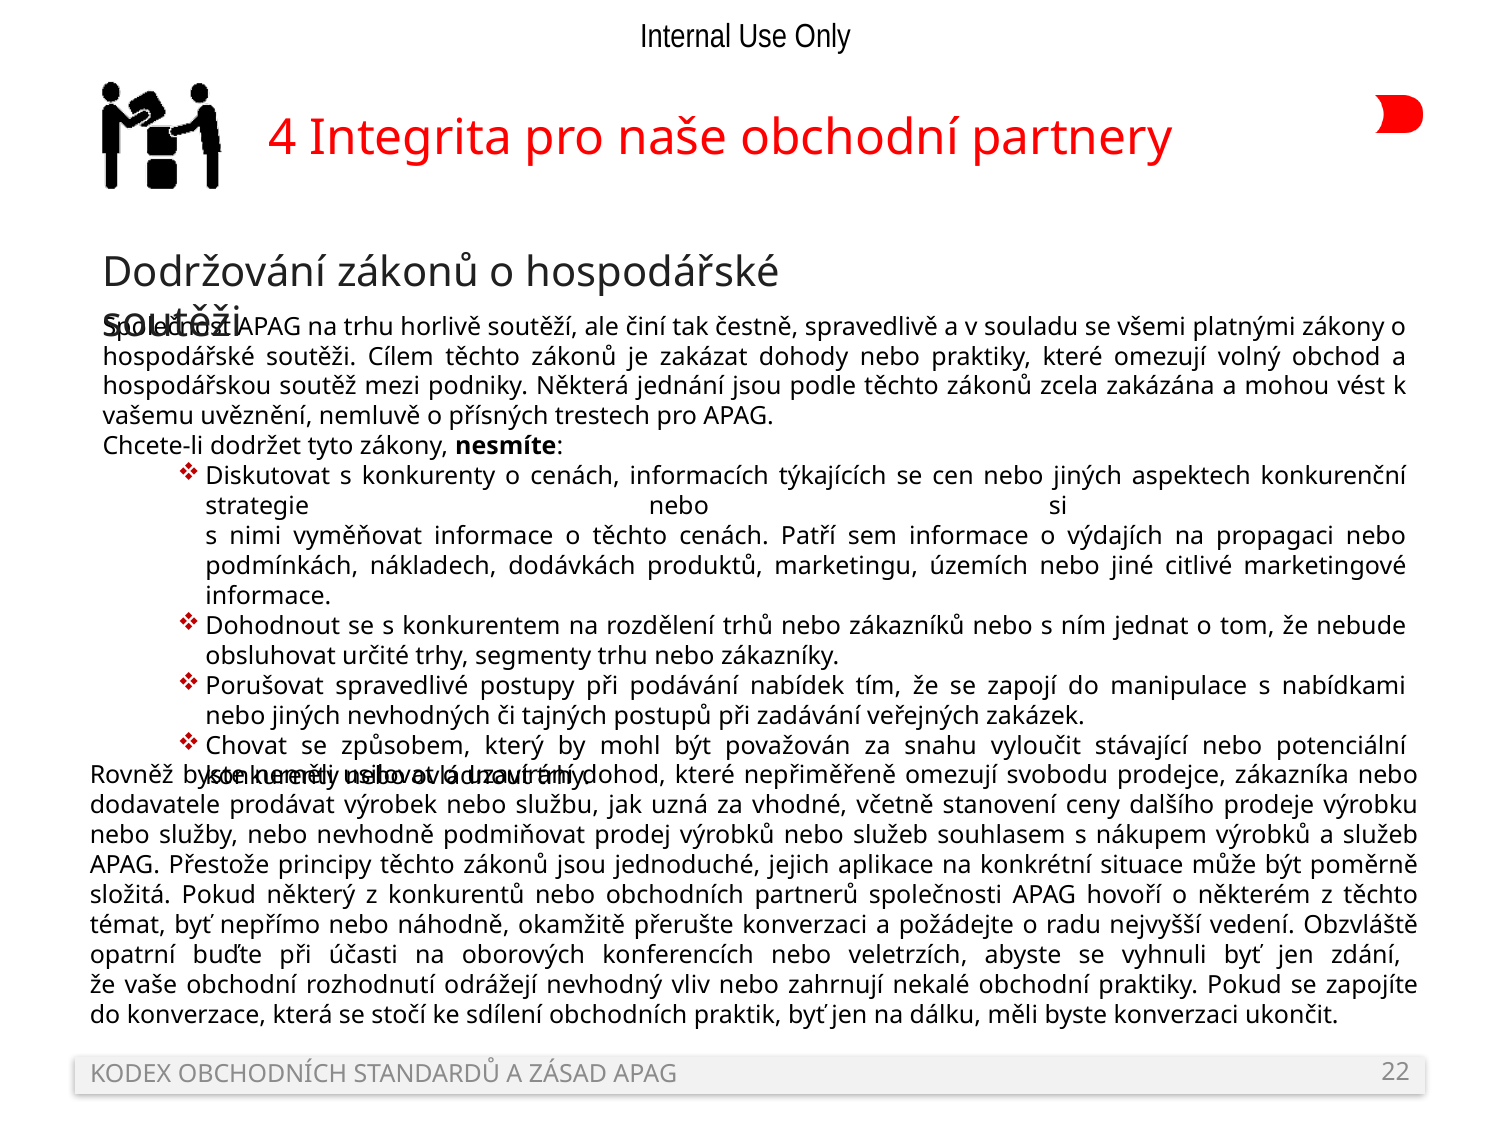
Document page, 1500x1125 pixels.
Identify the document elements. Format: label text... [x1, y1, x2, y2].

title 4 Integrita pro naše obchodní partnery [253, 75, 1347, 194]
footer KODEX OBCHODNÍCH STANDARDŮ A ZÁSAD APAG [75, 1042, 988, 1103]
text_box Rovněž byste neměli usilovat o uzavírání dohod, které nepřiměřeně omezují svobodu prodejce, zákazníka nebo dodavatele prodávat výrobek nebo službu, jak uzná za vhodné, včetně stanovení ceny dalšího prodeje výrobku nebo služby, nebo nevhodně podmiňovat prodej výrobků nebo služeb souhlasem s nákupem výrobků a služeb APAG. Přestože principy těchto zákonů jsou jednoduché, jejich aplikace na konkrétní situace může být poměrně složitá. Pokud některý z konkurentů nebo obchodních partnerů společnosti APAG hovoří o některém z těchto témat, byť nepřímo nebo náhodně, okamžitě přerušte konverzaci a požádejte o radu nejvyšší vedení. Obzvláště opatrní buďte při účasti na oborových konferencích nebo veletrzích, abyste se vyhnuli byť jen zdání, že vaše obchodní rozhodnutí odrážejí nevhodný vliv nebo zahrnují nekalé obchodní praktiky. Pokud se zapojíte do konverzace, která se stočí ke sdílení obchodních praktik, byť jen na dálku, měli byste konverzaci ukončit. [75, 751, 1436, 1036]
slide_number 22 [1074, 1042, 1425, 1103]
picture [100, 73, 223, 197]
text_box Společnost APAG na trhu horlivě soutěží, ale činí tak čestně, spravedlivě a v souladu se všemi platnými zákony o hospodářské soutěži. Cílem těchto zákonů je zakázat dohody nebo praktiky, které omezují volný obchod a hospodářskou soutěž mezi podniky. Některá jednání jsou podle těchto zákonů zcela zakázána a mohou vést k vašemu uvěznění, nemluvě o přísných trestech pro APAG. Chcete-li dodržet tyto zákony, nesmíte: Diskutovat s konkurenty o cenách, informacích týkajících se cen nebo jiných aspektech konkurenční strategie nebo si s nimi vyměňovat informace o těchto cenách. Patří sem informace o výdajích na propagaci nebo podmínkách, nákladech, dodávkách produktů, marketingu, územích nebo jiné citlivé marketingové informace. Dohodnout se s konkurentem na rozdělení trhů nebo zákazníků nebo s ním jednat o tom, že nebude obsluhovat určité trhy, segmenty trhu nebo zákazníky. Porušovat spravedlivé postupy při podávání nabídek tím, že se zapojí do manipulace s nabídkami nebo jiných nevhodných či tajných postupů při zadávání veřejných zakázek. Chovat se způsobem, který by mohl být považován za snahu vyloučit stávající nebo potenciální konkurenty nebo ovládnout trhy. [87, 302, 1424, 751]
picture [1375, 95, 1423, 133]
text_box Dodržování zákonů o hospodářské soutěži [87, 236, 838, 352]
